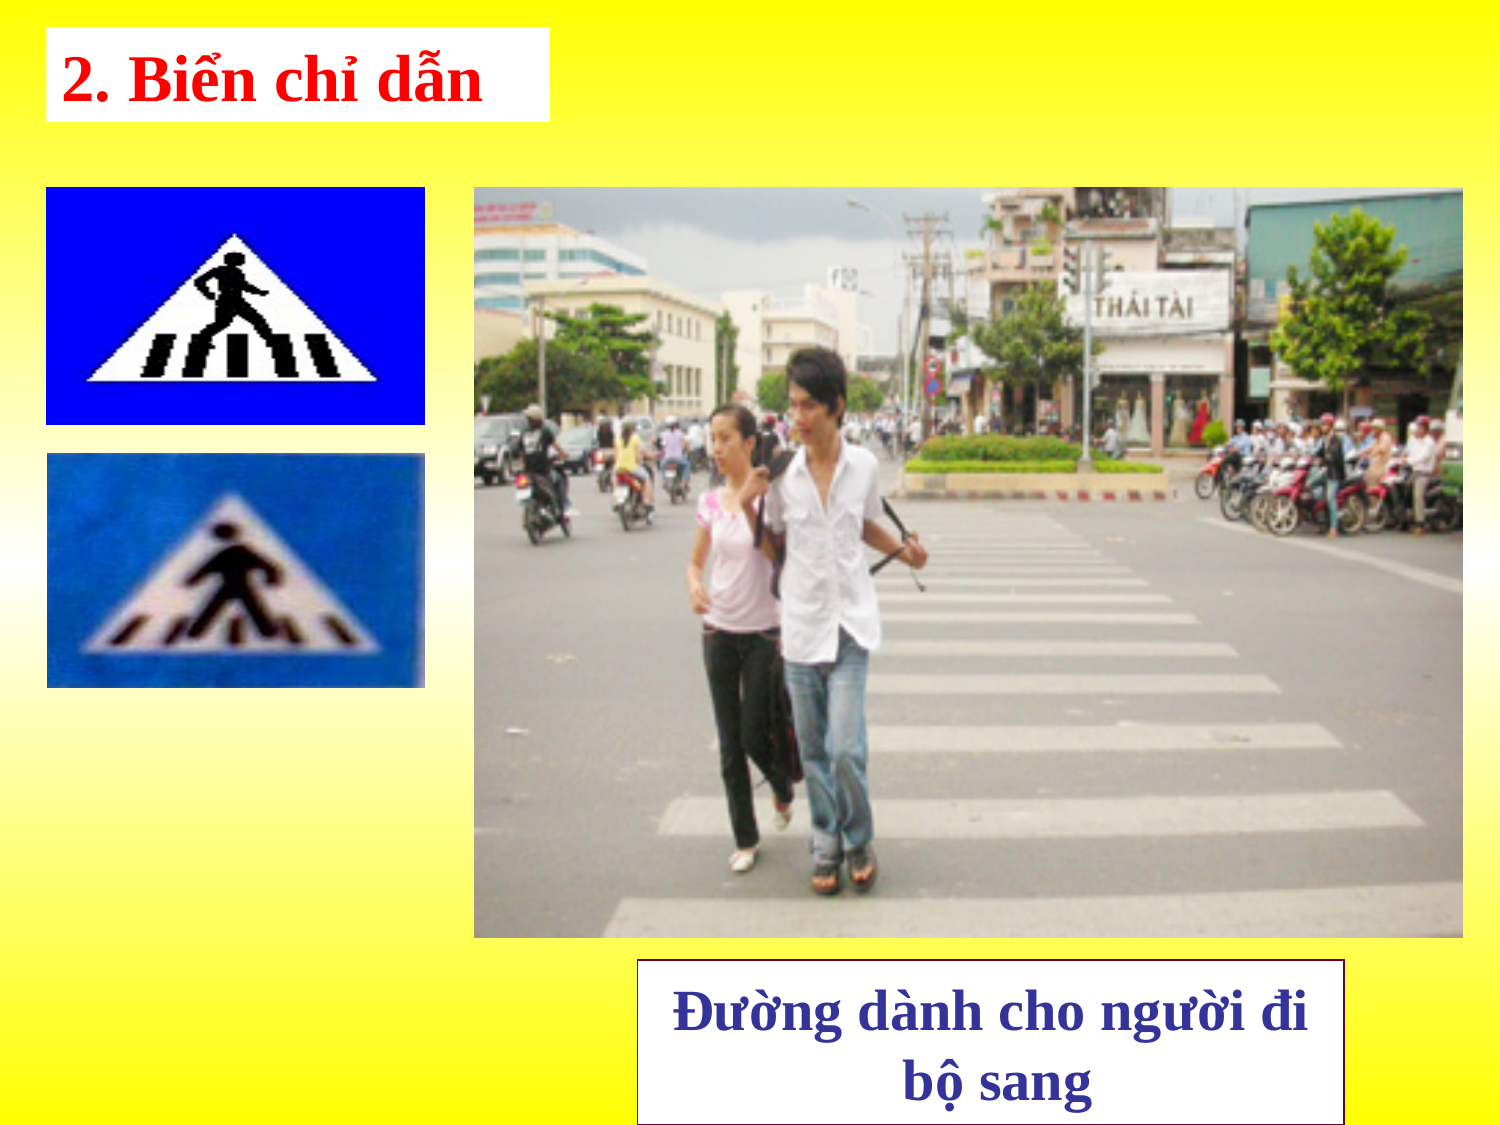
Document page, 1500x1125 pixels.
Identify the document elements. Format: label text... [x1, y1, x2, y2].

picture [46, 187, 425, 425]
text_box Đường dành cho người đi bộ sang [637, 959, 1344, 1125]
picture [47, 453, 425, 688]
picture [474, 187, 1463, 938]
text_box 2. Biển chỉ dẫn [46, 27, 550, 122]
